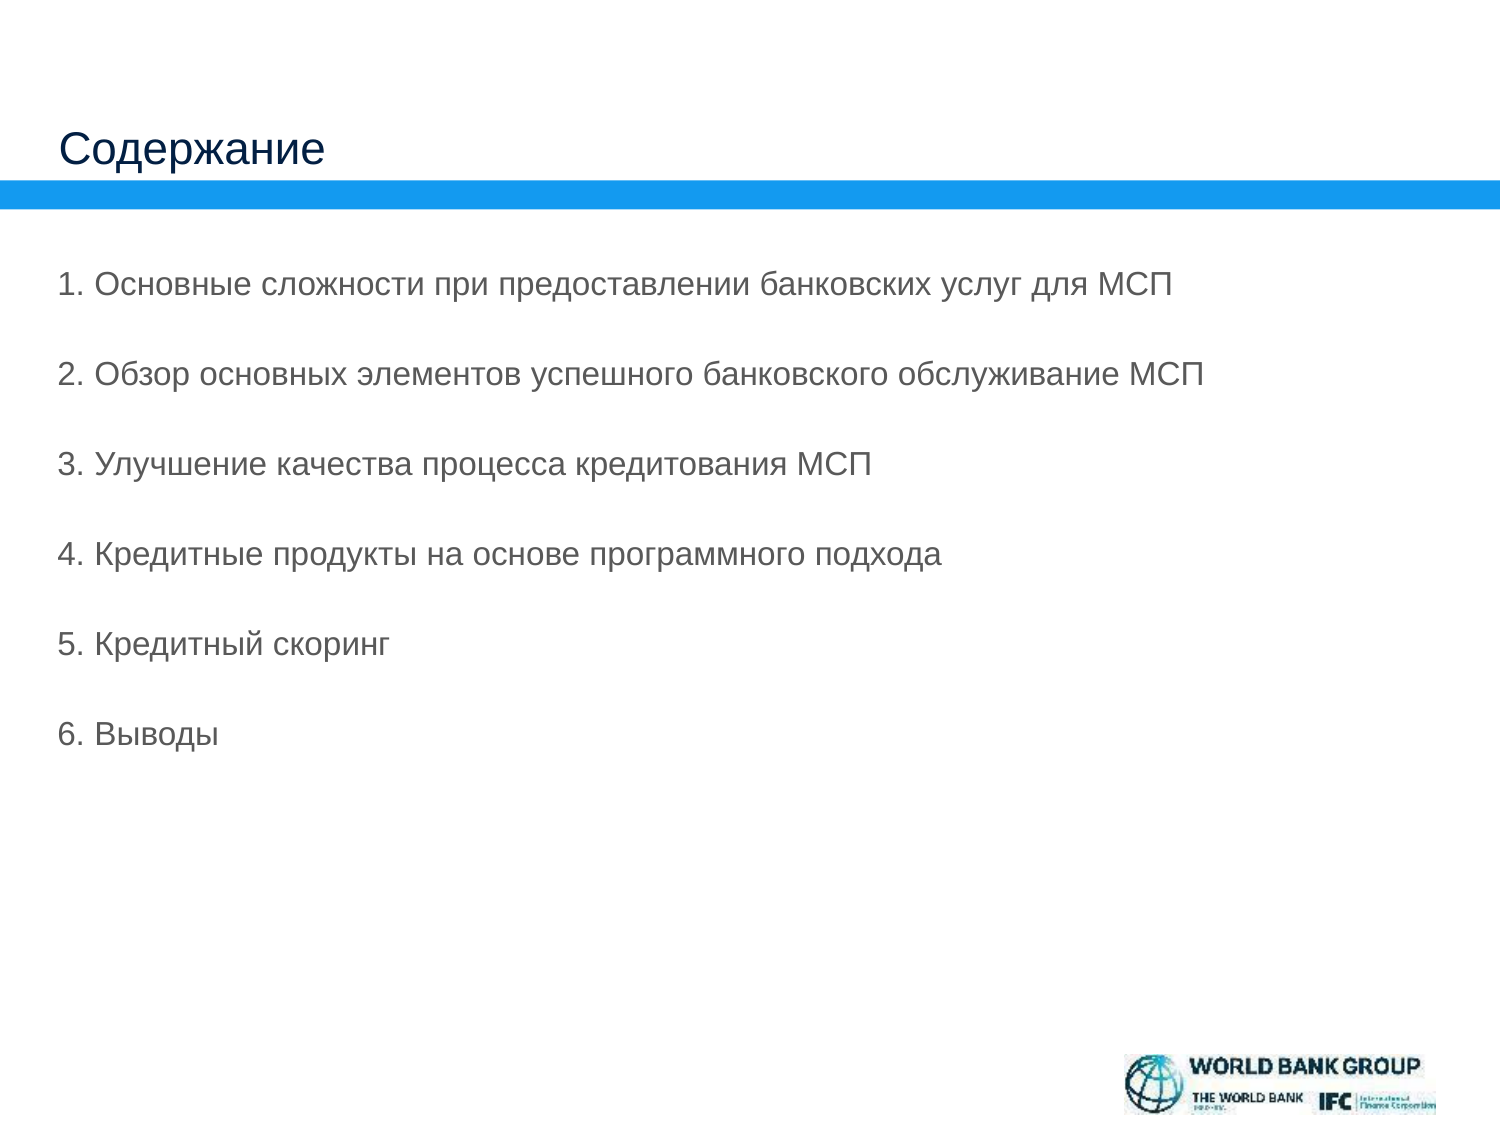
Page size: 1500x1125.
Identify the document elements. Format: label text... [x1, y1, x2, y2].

list 1. Основные сложности при предоставлении банковских услуг для МСП 2. Обзор основных элементов успешного банковского обслуживание МСП 3. Улучшение качества процесса кредитования МСП 4. Кредитные продукты на основе программного подхода 5. Кредитный скоринг 6. Выводы [57, 261, 1449, 1020]
picture [1124, 1054, 1436, 1115]
title Содержание [58, 49, 1447, 174]
